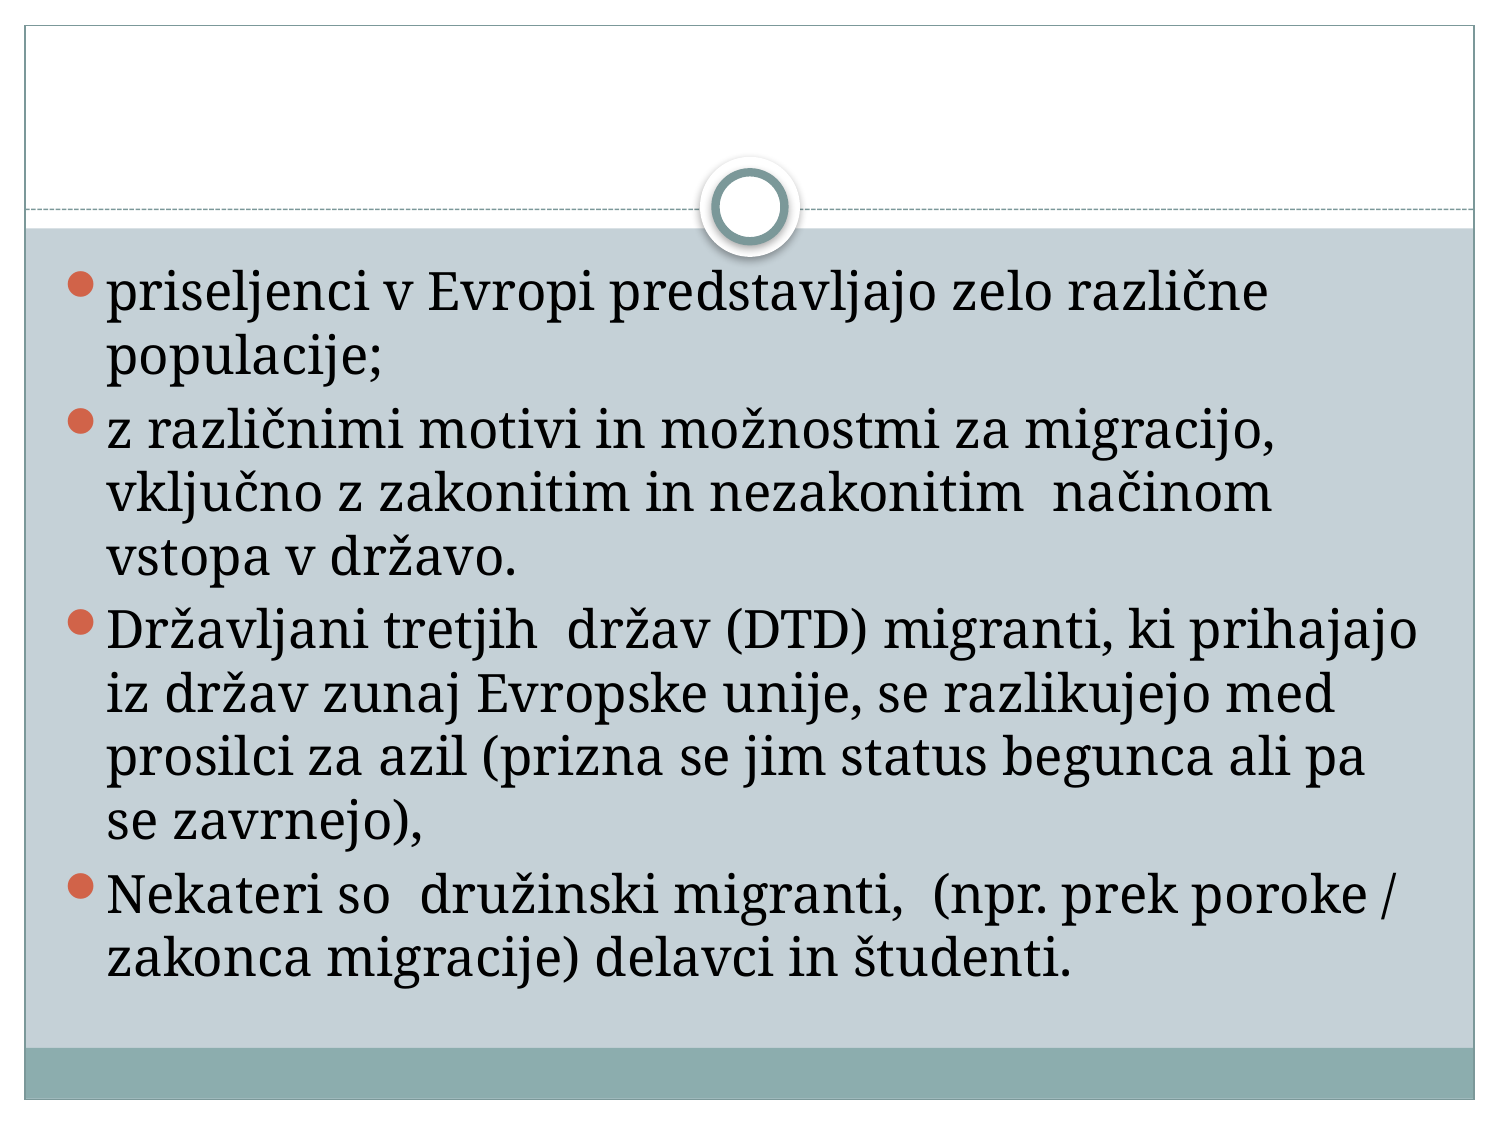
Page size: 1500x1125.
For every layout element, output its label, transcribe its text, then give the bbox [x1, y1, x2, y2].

list priseljenci v Evropi predstavljajo zelo različne populacije; z različnimi motivi in možnostmi za migracijo, vključno z zakonitim in nezakonitim načinom vstopa v državo. Državljani tretjih držav (DTD) migranti, ki prihajajo iz držav zunaj Evropske unije, se razlikujejo med prosilci za azil (prizna se jim status begunca ali pa se zavrnejo), Nekateri so družinski migranti, (npr. prek poroke / zakonca migracije) delavci in študenti. [49, 250, 1445, 1001]
